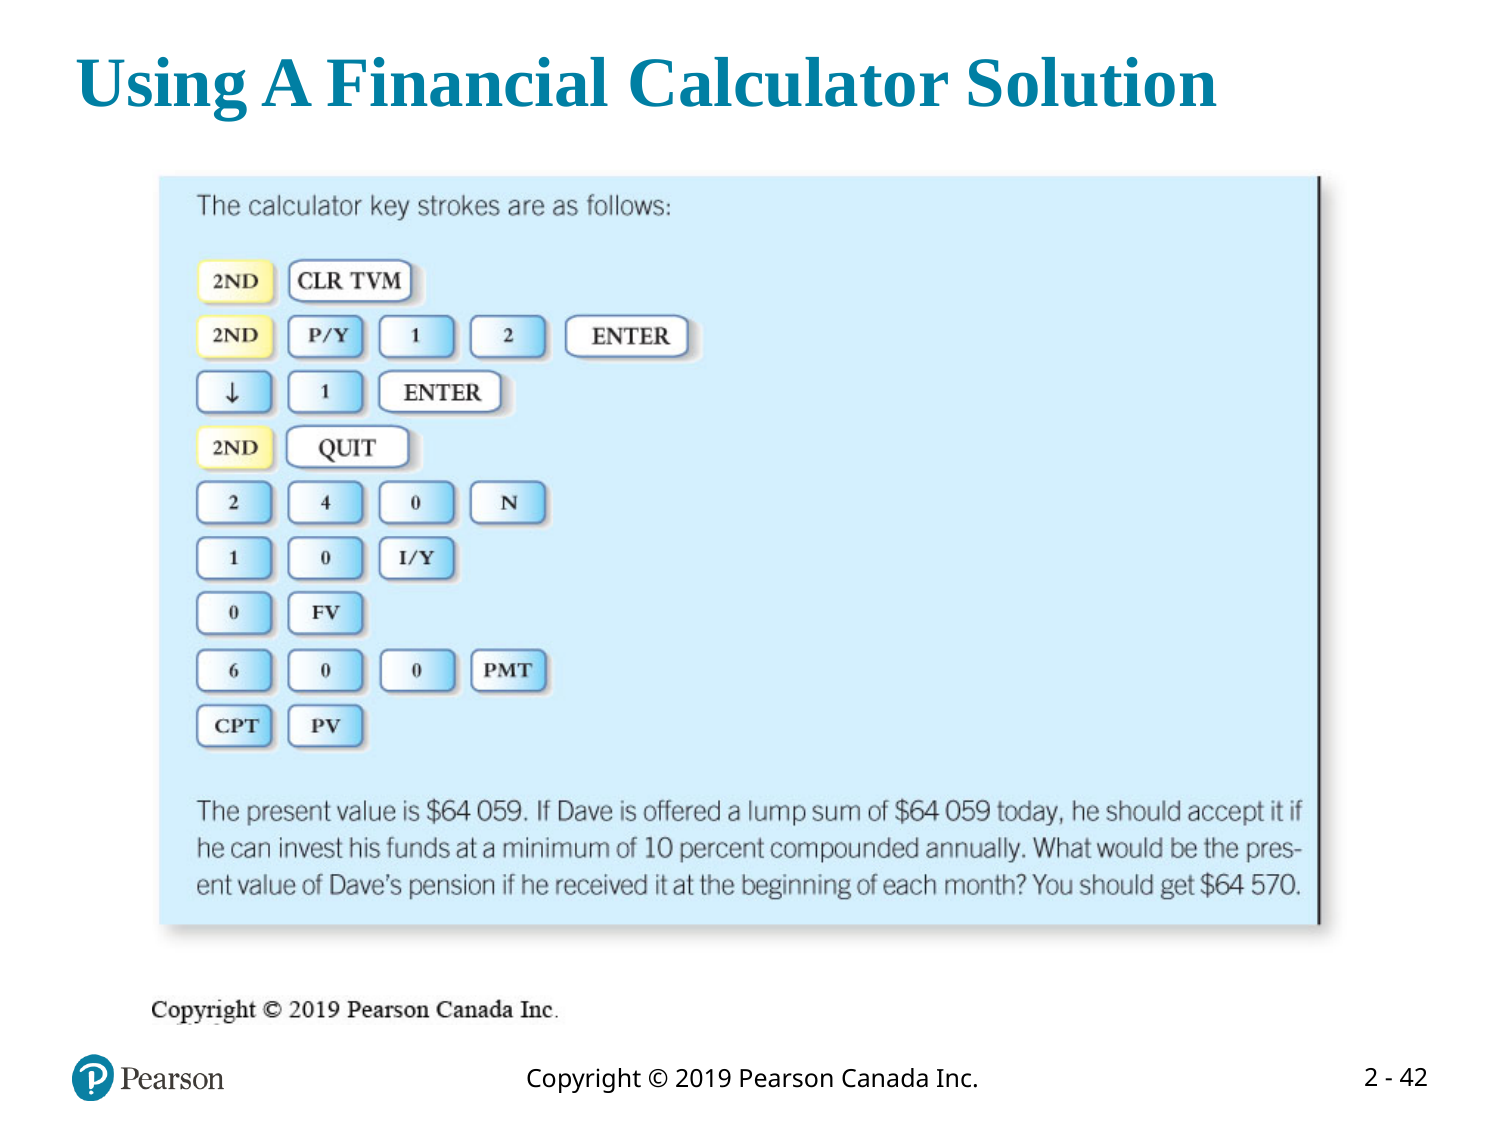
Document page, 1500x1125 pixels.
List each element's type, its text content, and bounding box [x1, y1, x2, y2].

picture [152, 169, 1348, 1026]
picture [81, 1064, 107, 1089]
picture [99, 1054, 224, 1101]
picture [72, 1054, 89, 1072]
picture [72, 1087, 83, 1101]
title Using A Financial Calculator Solution [75, 35, 1425, 135]
